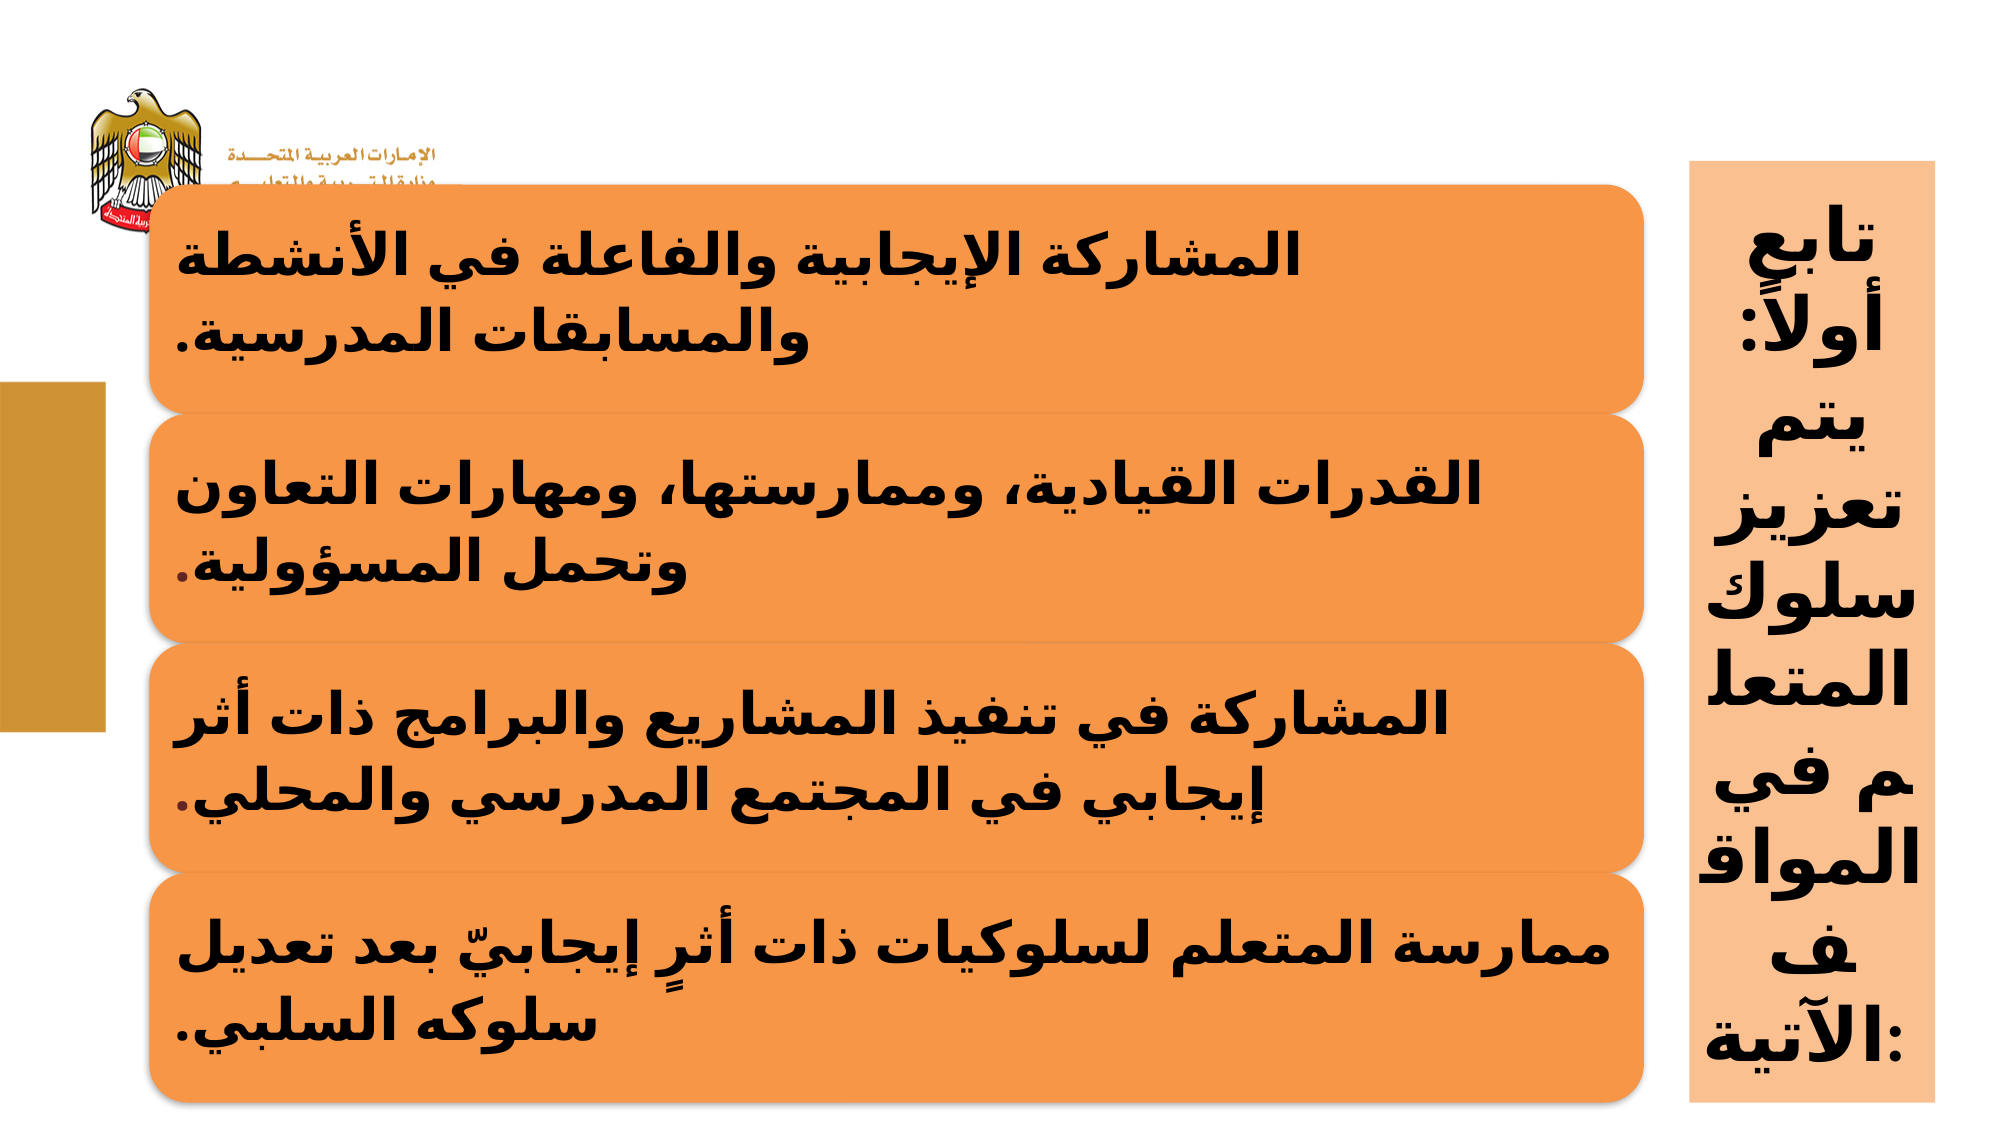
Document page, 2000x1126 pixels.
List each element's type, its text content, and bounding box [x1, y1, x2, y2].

title تابع أولاً: يتم تعزيز سلوك المتعلم في المواقف الآتية: [1689, 160, 1936, 1103]
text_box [149, 184, 1645, 1103]
picture [0, 0, 2000, 1126]
